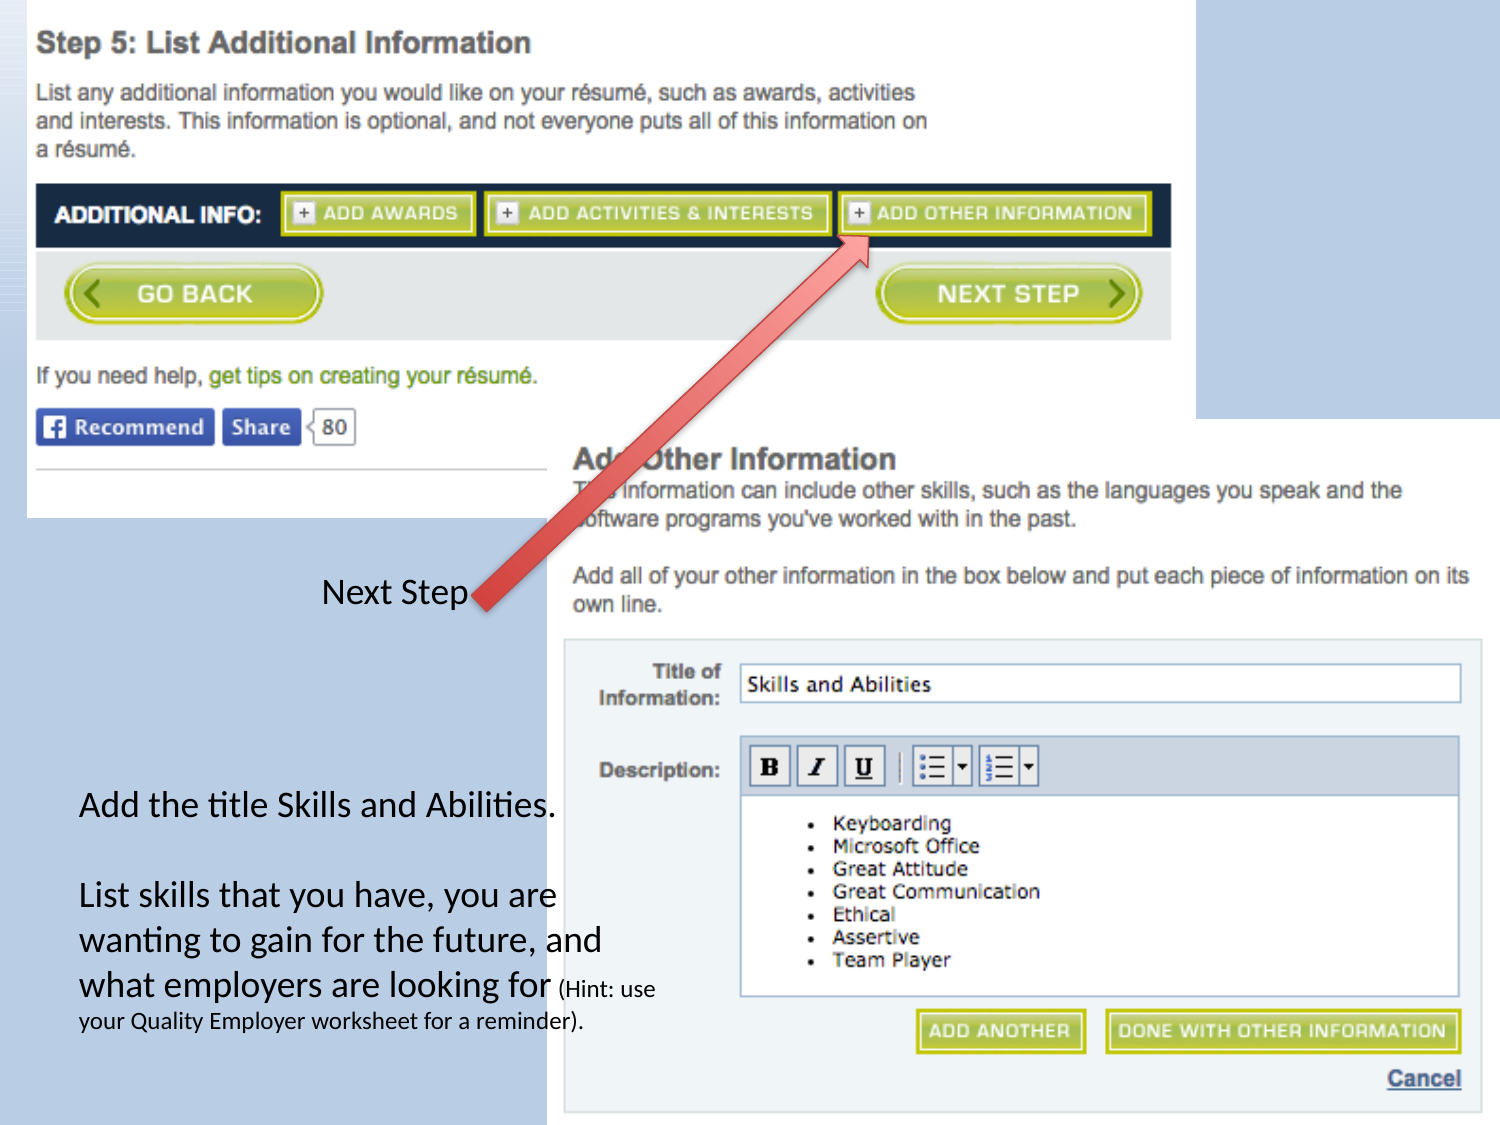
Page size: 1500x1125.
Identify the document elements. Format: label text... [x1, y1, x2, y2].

text_box Add the title Skills and Abilities. List skills that you have, you are wanting to gain for the future, and what employers are looking for (Hint: use your Quality Employer worksheet for a reminder). [64, 772, 541, 1042]
picture [26, 0, 1500, 1125]
text_box Next Step [306, 559, 485, 619]
text_box [485, 529, 541, 613]
